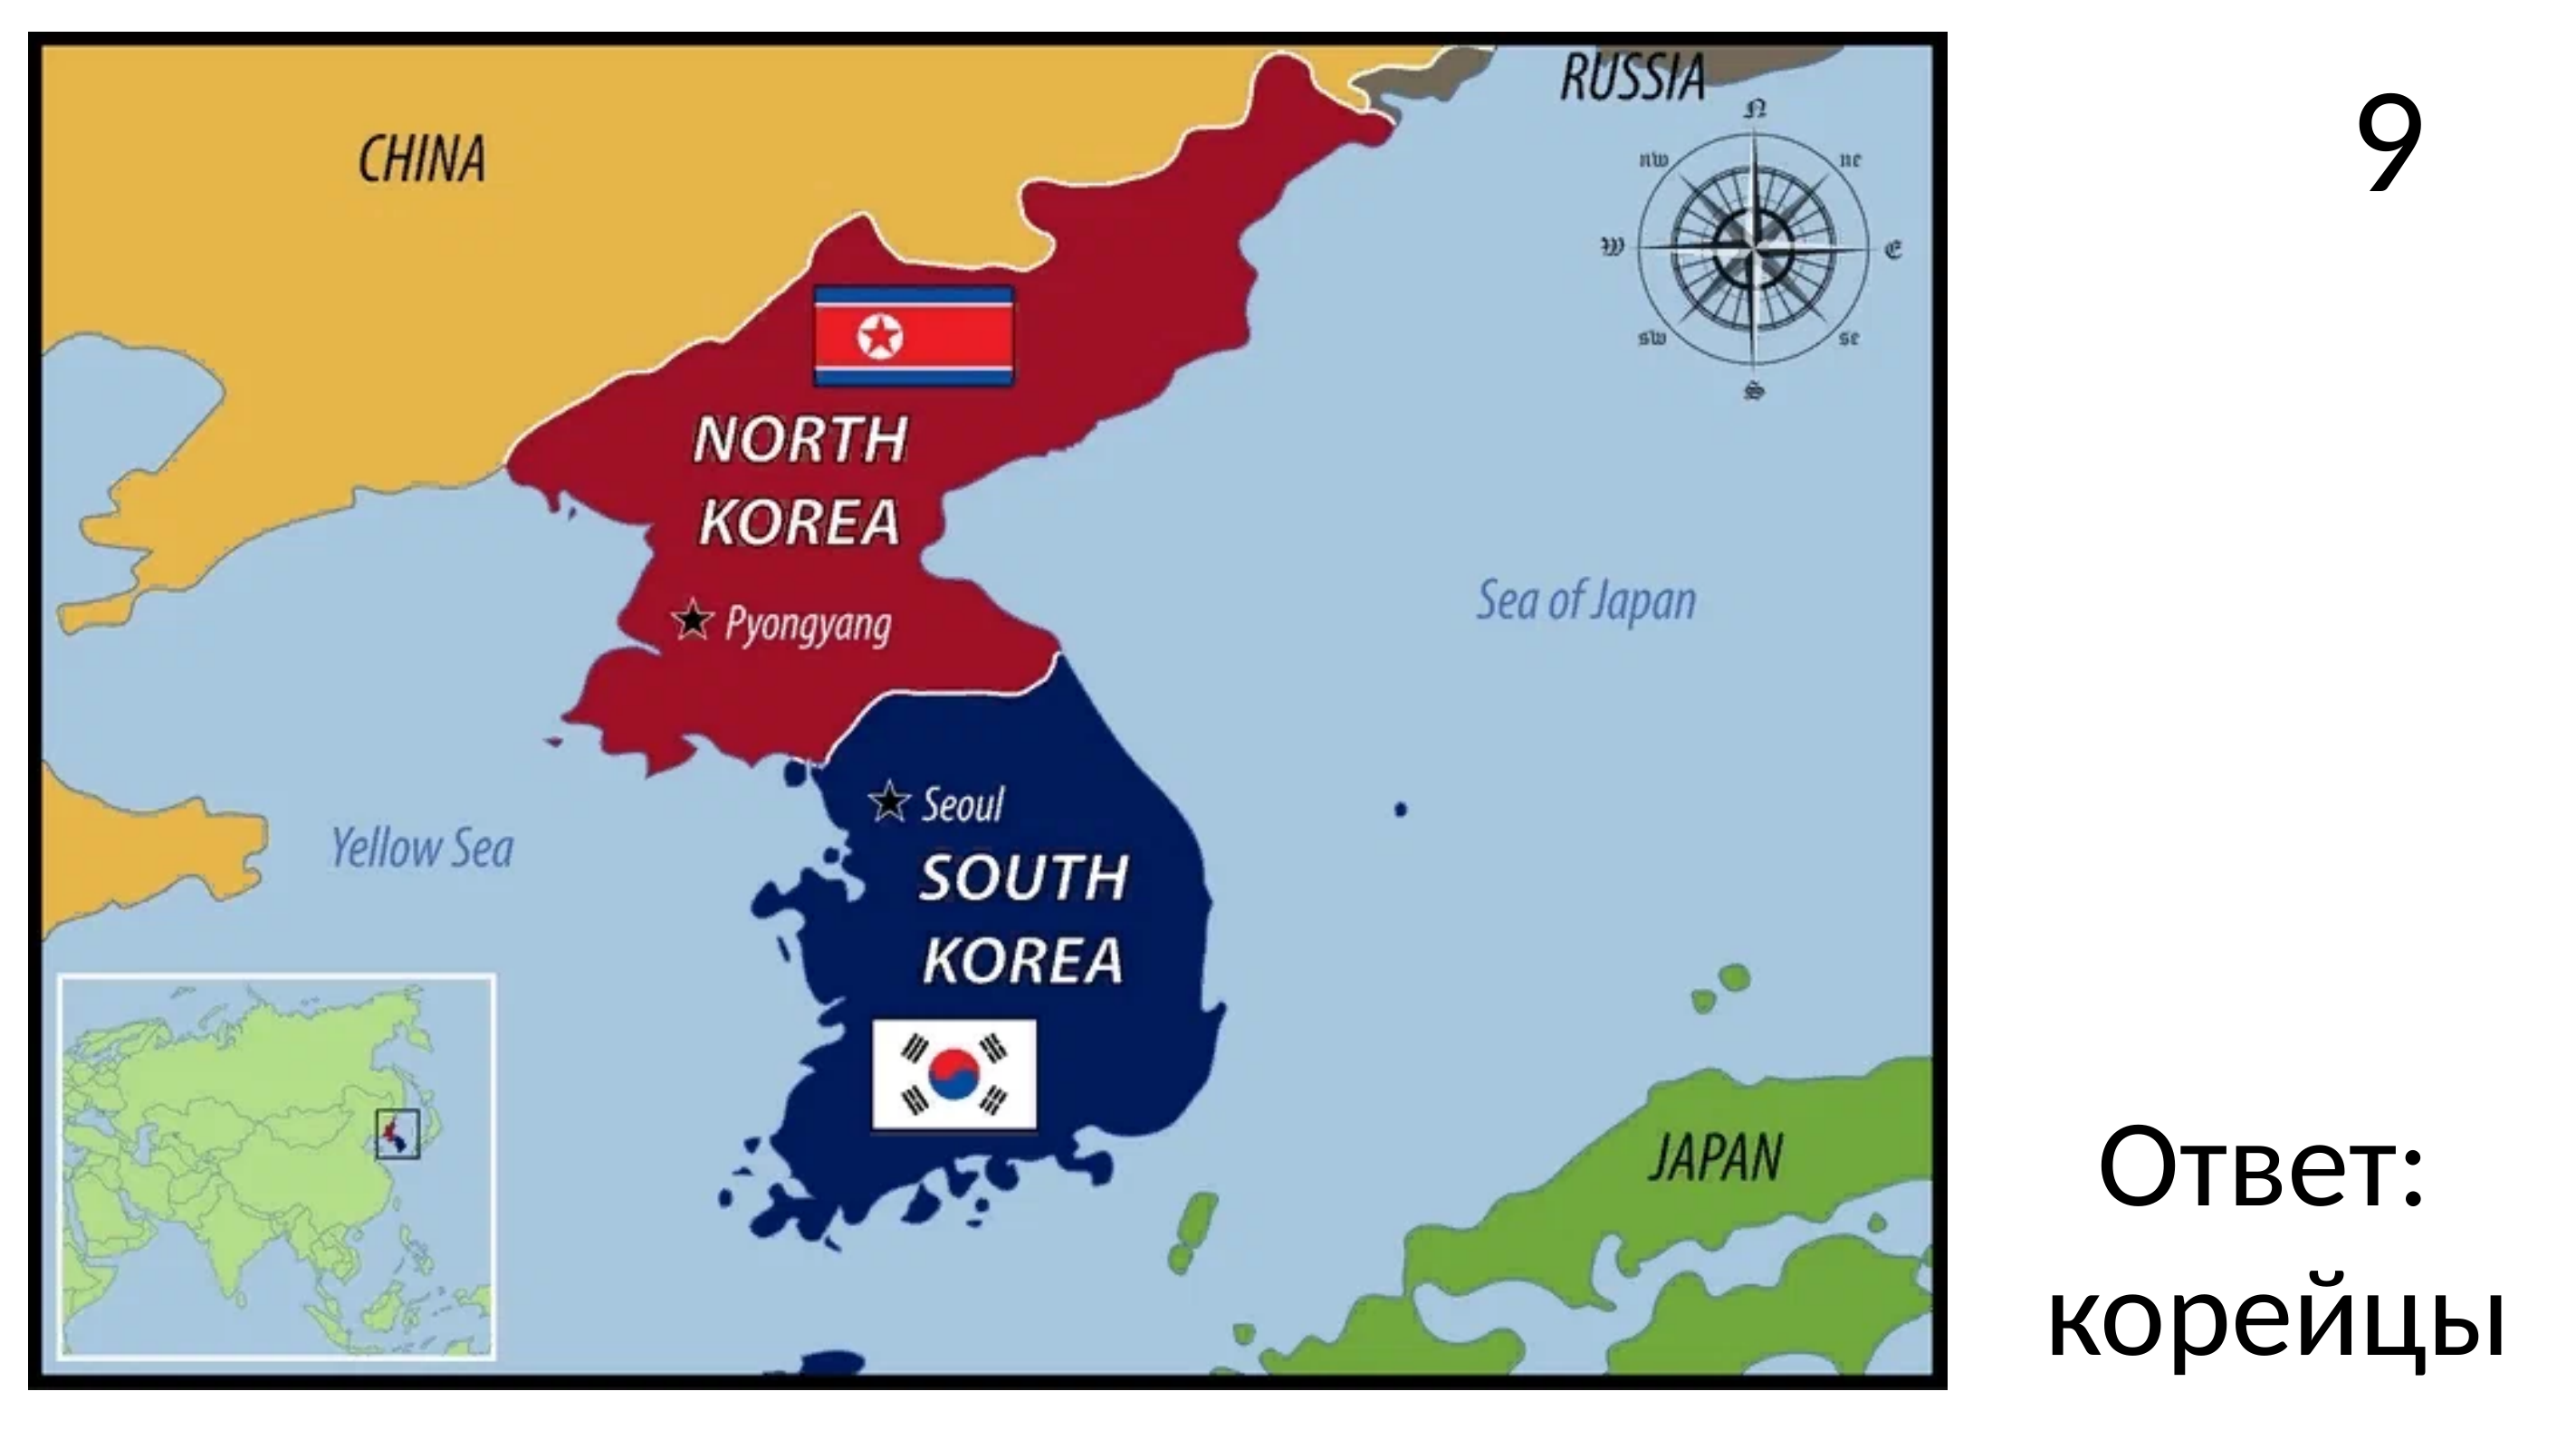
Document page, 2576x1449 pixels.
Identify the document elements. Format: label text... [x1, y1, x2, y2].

picture [28, 31, 1949, 1390]
text_box Ответ: корейцы [2036, 1074, 2519, 1388]
text_box 9 [2342, 33, 2435, 229]
